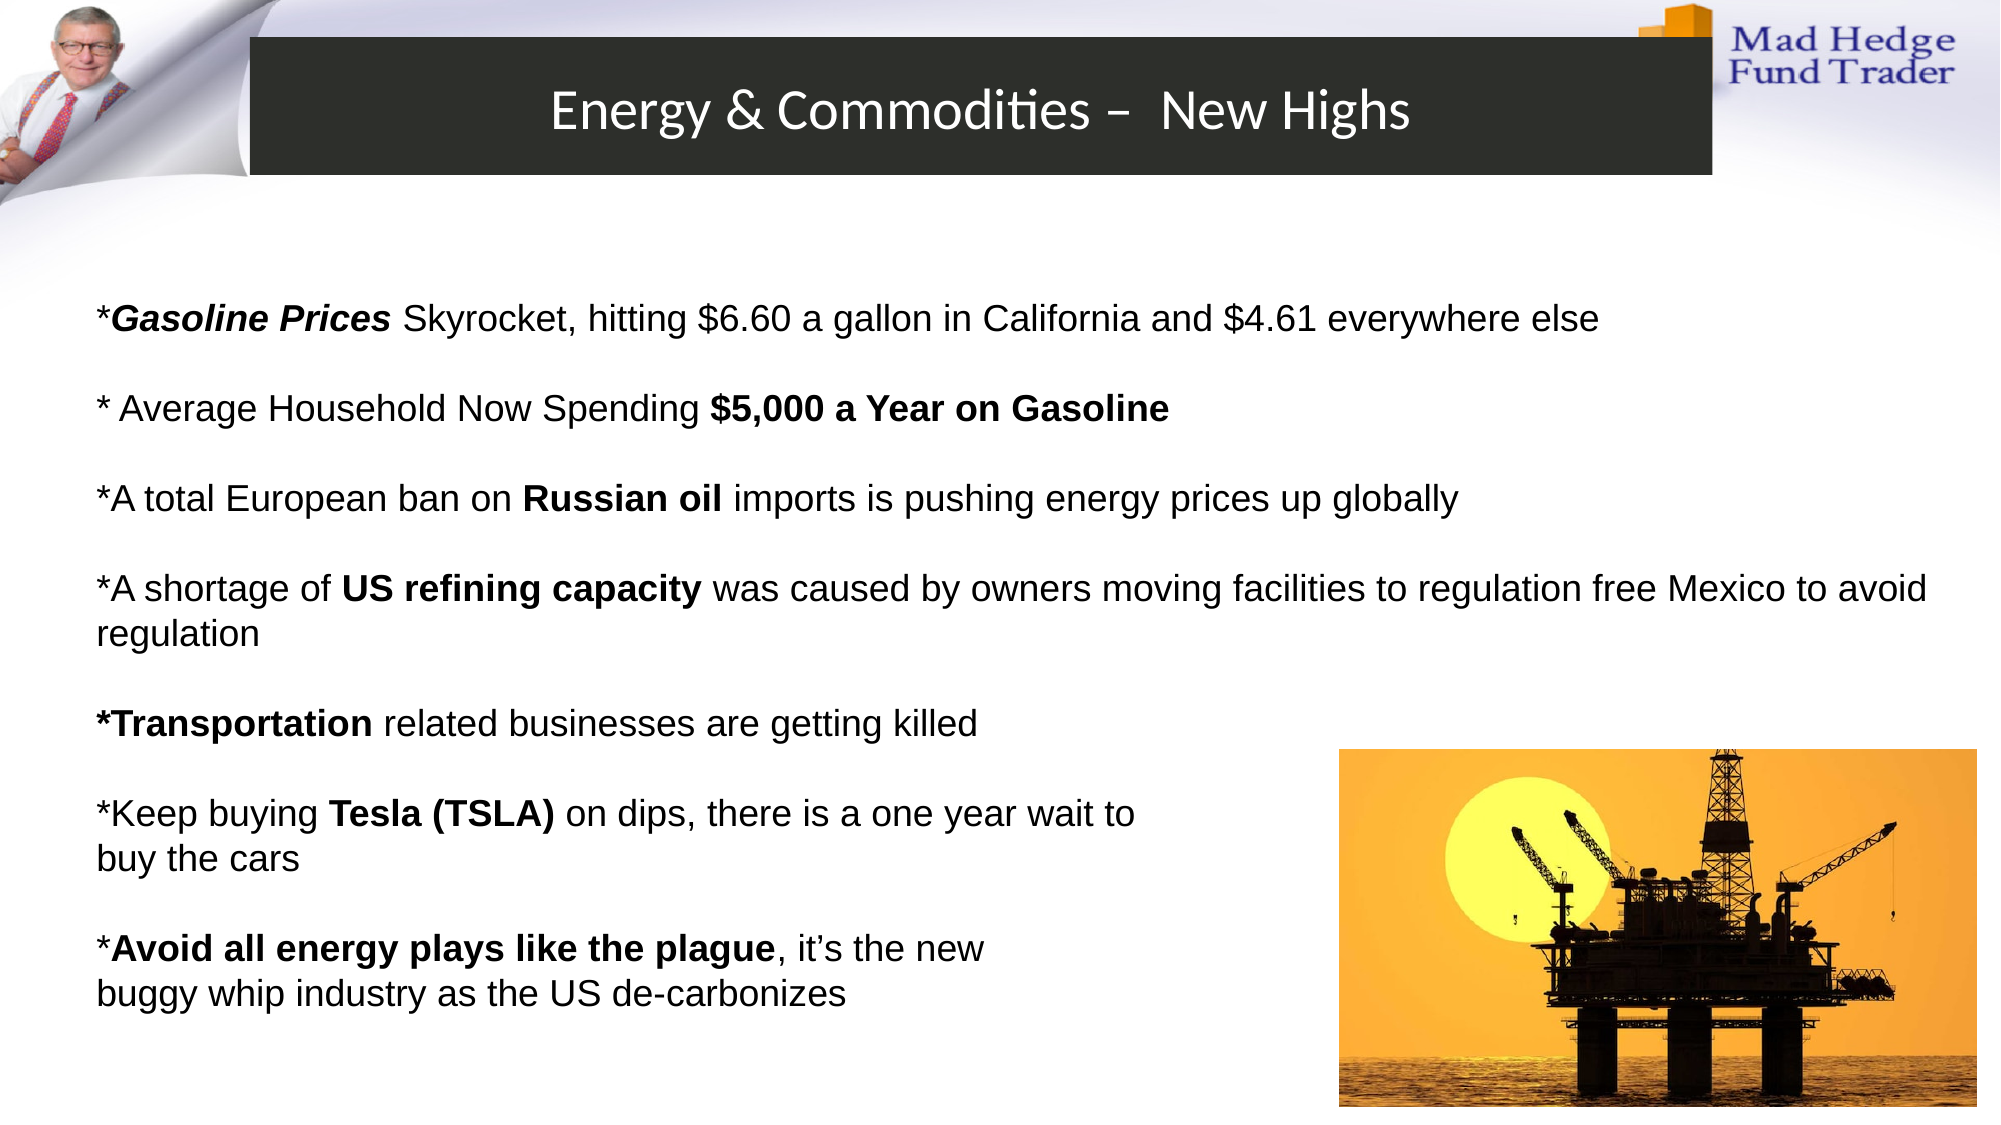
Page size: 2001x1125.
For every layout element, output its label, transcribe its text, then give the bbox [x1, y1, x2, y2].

picture [0, 0, 2000, 339]
title Energy & Commodities – New Highs [249, 37, 1713, 105]
text_box *Gasoline Prices Skyrocket, hitting $6.60 a gallon in California and $4.61 everywhere else * Average Household Now Spending $5,000 a Year on Gasoline *A total European ban on Russian oil imports is pushing energy prices up globally *A shortage of US refining capacity was caused by owners moving facilities to regulation free Mexico to avoid regulation *Transportation related businesses are getting killed *Keep buying Tesla (TSLA) on dips, there is a one year wait to buy the cars *Avoid all energy plays like the plague, it’s the new buggy whip industry as the US de-carbonizes [81, 105, 1957, 994]
text_box [349, 994, 1334, 1063]
picture [1339, 749, 1977, 1107]
